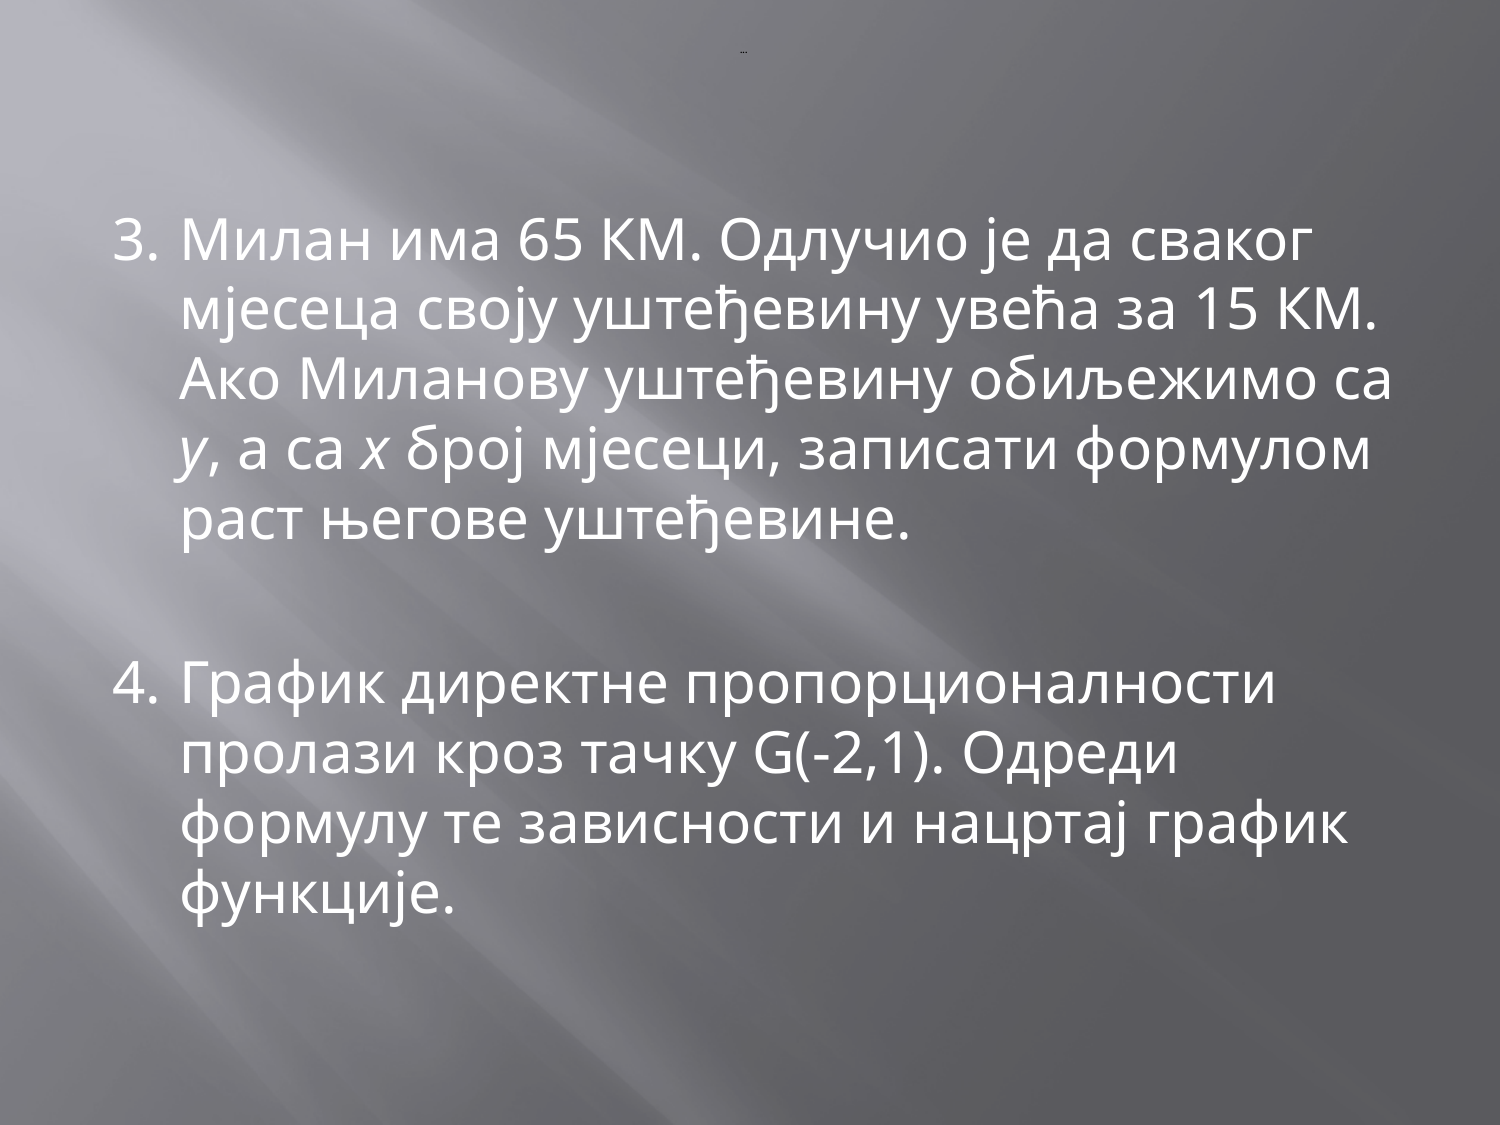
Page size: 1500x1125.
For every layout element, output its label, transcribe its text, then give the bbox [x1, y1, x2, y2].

list 3. Милан има 65 КМ. Одлучио је да сваког мјесеца своју уштеђевину увећа за 15 КМ. Ако Миланову уштеђевину обиљежимо са y, а са x број мјесеци, записати формулом раст његове уштеђевине. 4. График директне пропорционалности пролази кроз тачку G(-2,1). Одреди формулу те зависности и нацртај график функције. [75, 112, 1425, 1035]
title ... [75, 37, 1413, 63]
